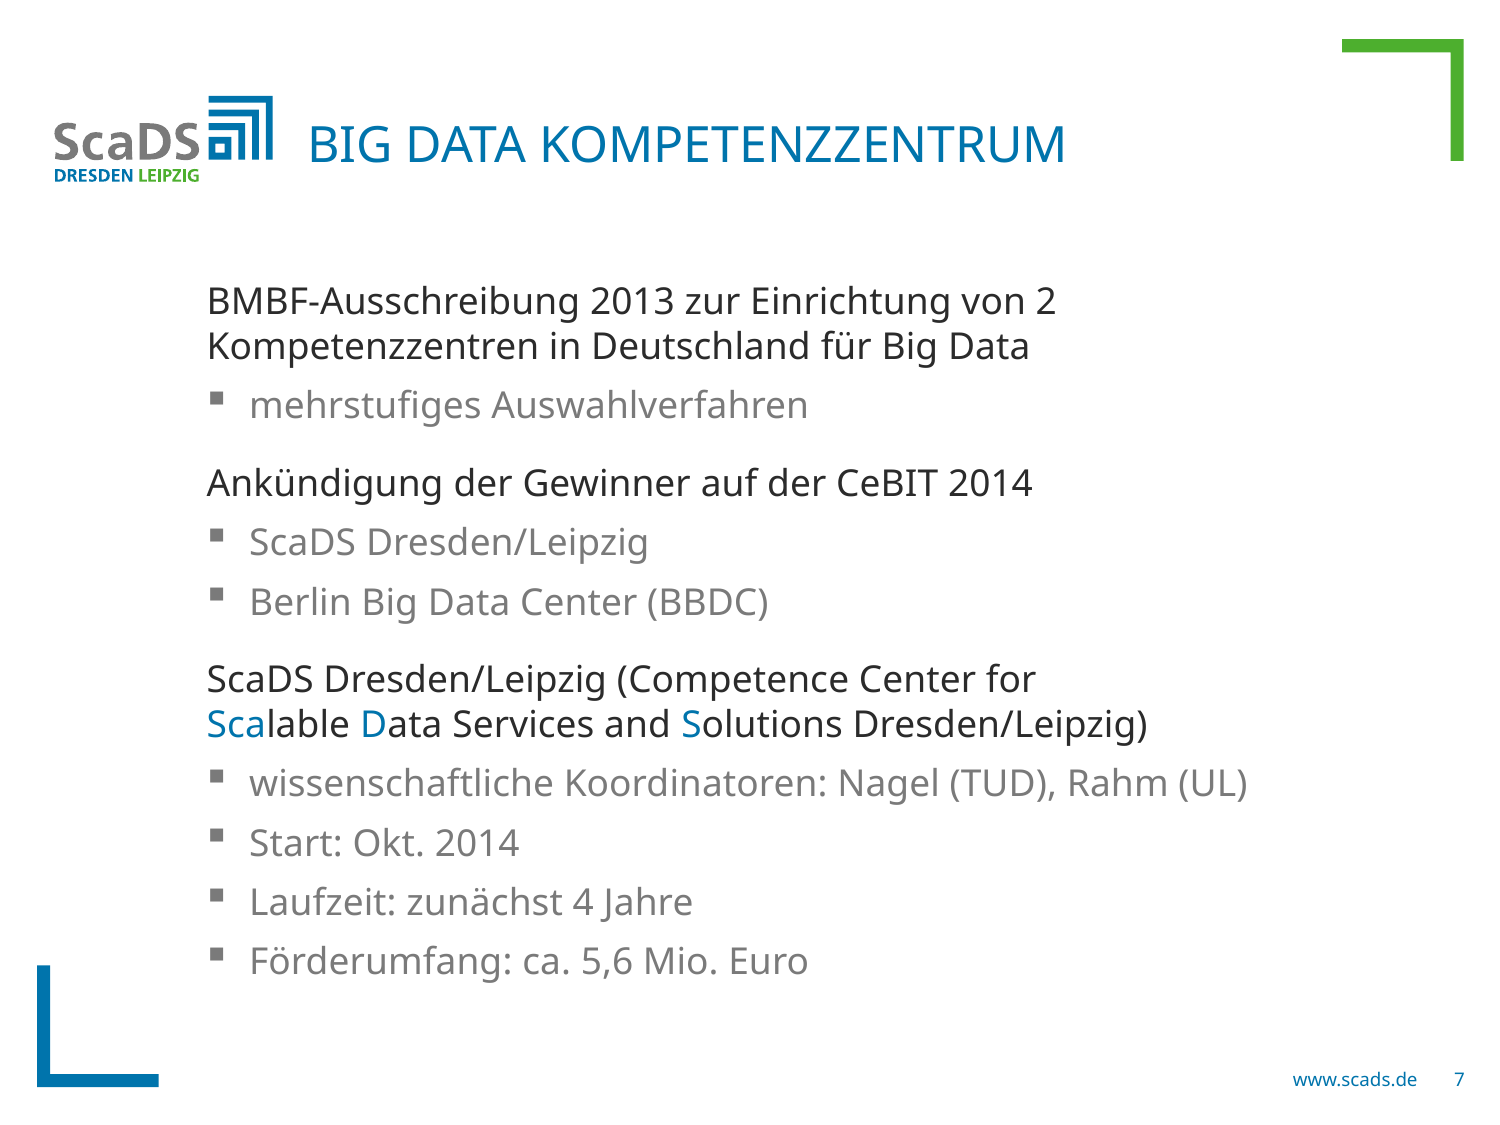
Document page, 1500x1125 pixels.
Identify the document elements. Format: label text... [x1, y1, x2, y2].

title Big Data Kompetenzzentrum [307, 59, 1330, 173]
list BMBF-Ausschreibung 2013 zur Einrichtung von 2 Kompetenzzentren in Deutschland für Big Data mehrstufiges Auswahlverfahren Ankündigung der Gewinner auf der CeBIT 2014 ScaDS Dresden/Leipzig Berlin Big Data Center (BBDC) ScaDS Dresden/Leipzig (Competence Center for Scalable Data Services and Solutions Dresden/Leipzig) wissenschaftliche Koordinatoren: Nagel (TUD), Rahm (UL) Start: Okt. 2014 Laufzeit: zunächst 4 Jahre Förderumfang: ca. 5,6 Mio. Euro [206, 277, 1330, 987]
footer www.scads.de [750, 1067, 1418, 1091]
slide_number 7 [1429, 1067, 1465, 1091]
